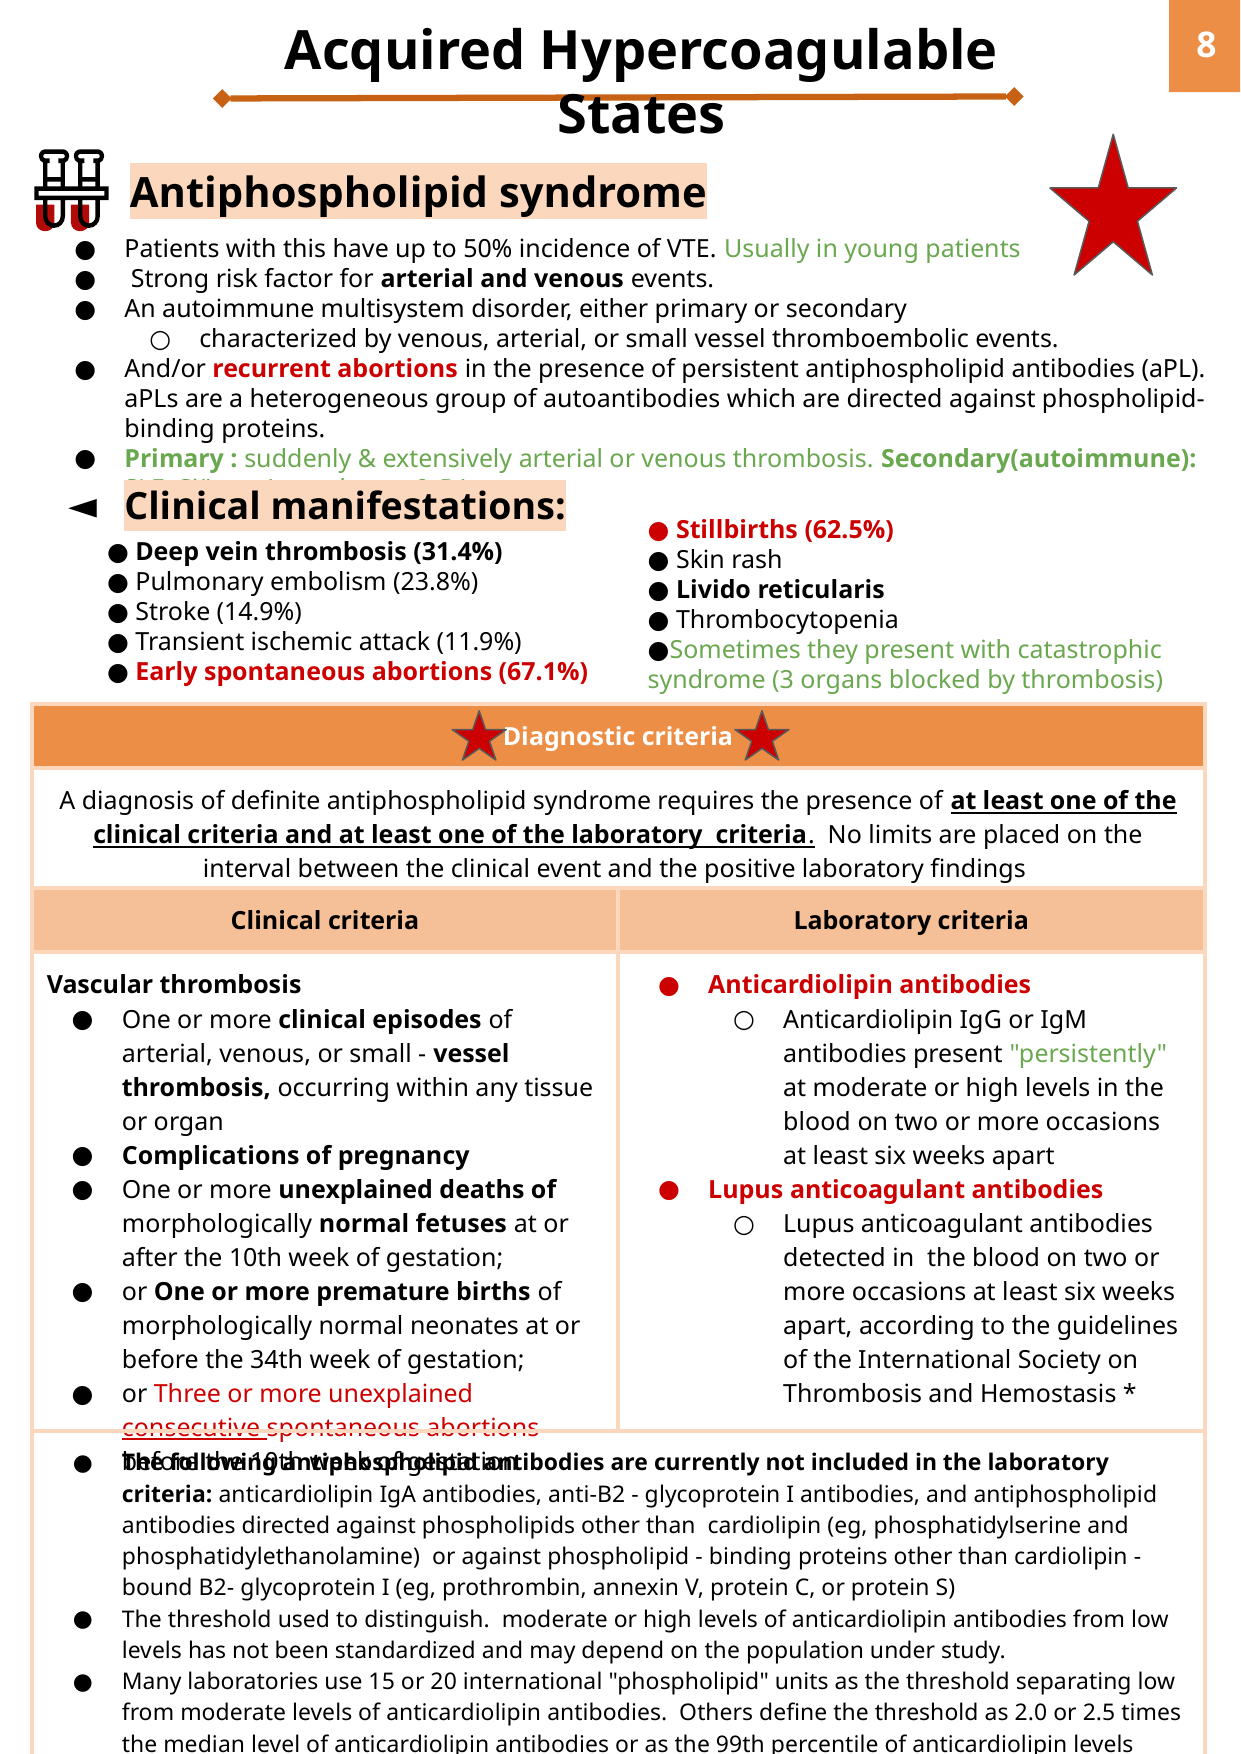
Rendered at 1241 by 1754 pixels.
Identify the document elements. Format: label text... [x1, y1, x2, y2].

table_cell Clinical criteria [34, 890, 616, 950]
slide_number ‹#› [1169, 0, 1241, 93]
table_cell Laboratory criteria [620, 890, 1203, 950]
text_box ● Deep vein thrombosis (31.4%) ● Pulmonary embolism (23.8%) ● Stroke (14.9%) ● Transient ischemic attack (11.9%) ● Early spontaneous abortions (67.1%) [92, 520, 632, 689]
table_header Diagnostic criteria [34, 706, 1203, 766]
table_cell A diagnosis of definite antiphospholipid syndrome requires the presence of at least one of the clinical criteria and at least one of the laboratory criteria. No limits are placed on the interval between the clinical event and the positive laboratory findings [34, 770, 1203, 886]
text_box Acquired Hypercoagulable States [224, 0, 1059, 93]
text_box [1050, 134, 1177, 275]
text_box Patients with this have up to 50% incidence of VTE. Usually in young patients Strong risk factor for arterial and venous events. An autoimmune multisystem disorder, either primary or secondary characterized by venous, arterial, or small vessel thromboembolic events. And/or recurrent abortions in the presence of persistent antiphospholipid antibodies (aPL). aPLs are a heterogeneous group of autoantibodies which are directed against phospholipid-binding proteins. Primary : suddenly & extensively arterial or venous thrombosis. Secondary(autoimmune): SLE, Sjögren’s syndrome & RA . [34, 217, 1223, 518]
text_box [735, 710, 789, 761]
text_box Clinical manifestations: [34, 467, 735, 530]
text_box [34, 148, 800, 232]
table_cell Anticardiolipin antibodies Anticardiolipin IgG or IgM antibodies present "persistently" at moderate or high levels in the blood on two or more occasions at least six weeks apart Lupus anticoagulant antibodies Lupus anticoagulant antibodies detected in the blood on two or more occasions at least six weeks apart, according to the guidelines of the International Society on Thrombosis and Hemostasis * [620, 954, 1203, 1429]
text_box ● Stillbirths (62.5%) ● Skin rash ● Livido reticularis ● Thrombocytopenia ●Sometimes they present with catastrophic syndrome (3 organs blocked by thrombosis) [632, 498, 1192, 709]
text_box [452, 710, 507, 761]
table_cell The following antiphospholipid antibodies are currently not included in the laboratory criteria: anticardiolipin IgA antibodies, anti-B2 - glycoprotein I antibodies, and antiphospholipid antibodies directed against phospholipids other than cardiolipin (eg, phosphatidylserine and phosphatidylethanolamine) or against phospholipid - binding proteins other than cardiolipin - bound B2- glycoprotein I (eg, prothrombin, annexin V, protein C, or protein S) The threshold used to distinguish. moderate or high levels of anticardiolipin antibodies from low levels has not been standardized and may depend on the population under study. Many laboratories use 15 or 20 international "phospholipid" units as the threshold separating low from moderate levels of anticardiolipin antibodies. Others define the threshold as 2.0 or 2.5 times the median level of anticardiolipin antibodies or as the 99th percentile of anticardiolipin levels within a normal population. Until an international consensus is reached, any of these three definitions seems reasonable. [34, 1433, 1203, 1754]
table_cell Vascular thrombosis One or more clinical episodes of arterial, venous, or small - vessel thrombosis, occurring within any tissue or organ Complications of pregnancy One or more unexplained deaths of morphologically normal fetuses at or after the 10th week of gestation; or One or more premature births of morphologically normal neonates at or before the 34th week of gestation; or Three or more unexplained consecutive spontaneous abortions before the 10th week of gestation [34, 954, 616, 1429]
